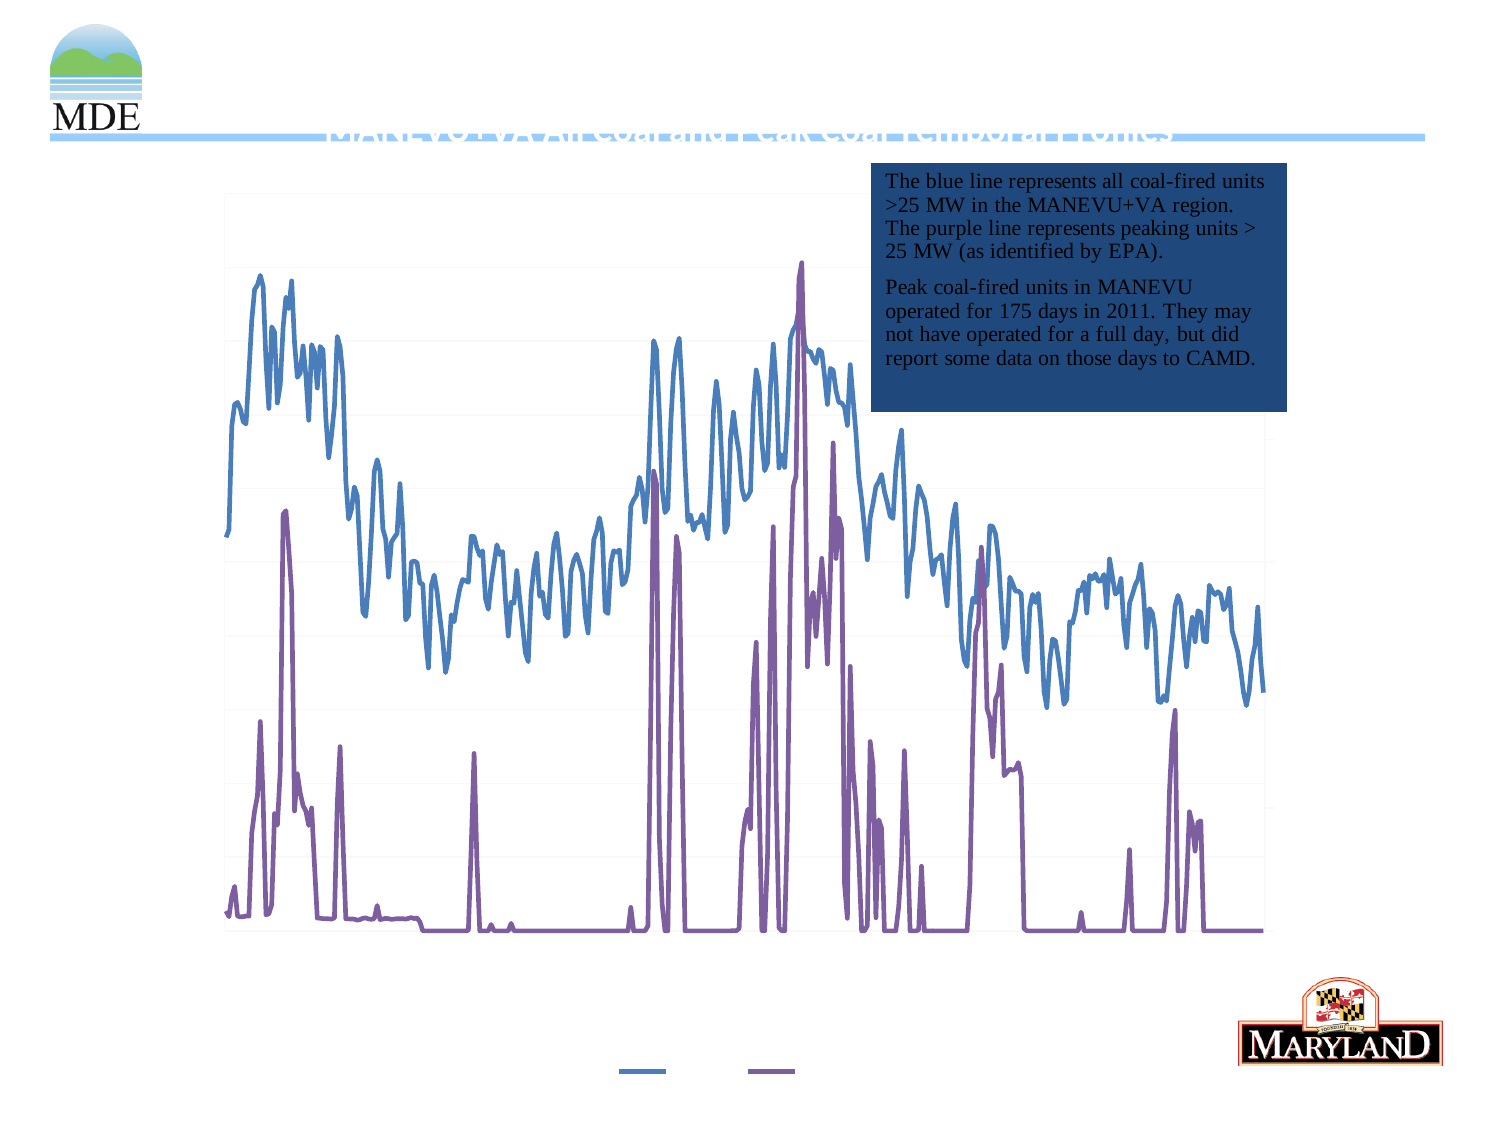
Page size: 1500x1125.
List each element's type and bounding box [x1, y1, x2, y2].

picture [50, 24, 142, 74]
chart [49, 74, 1451, 1088]
